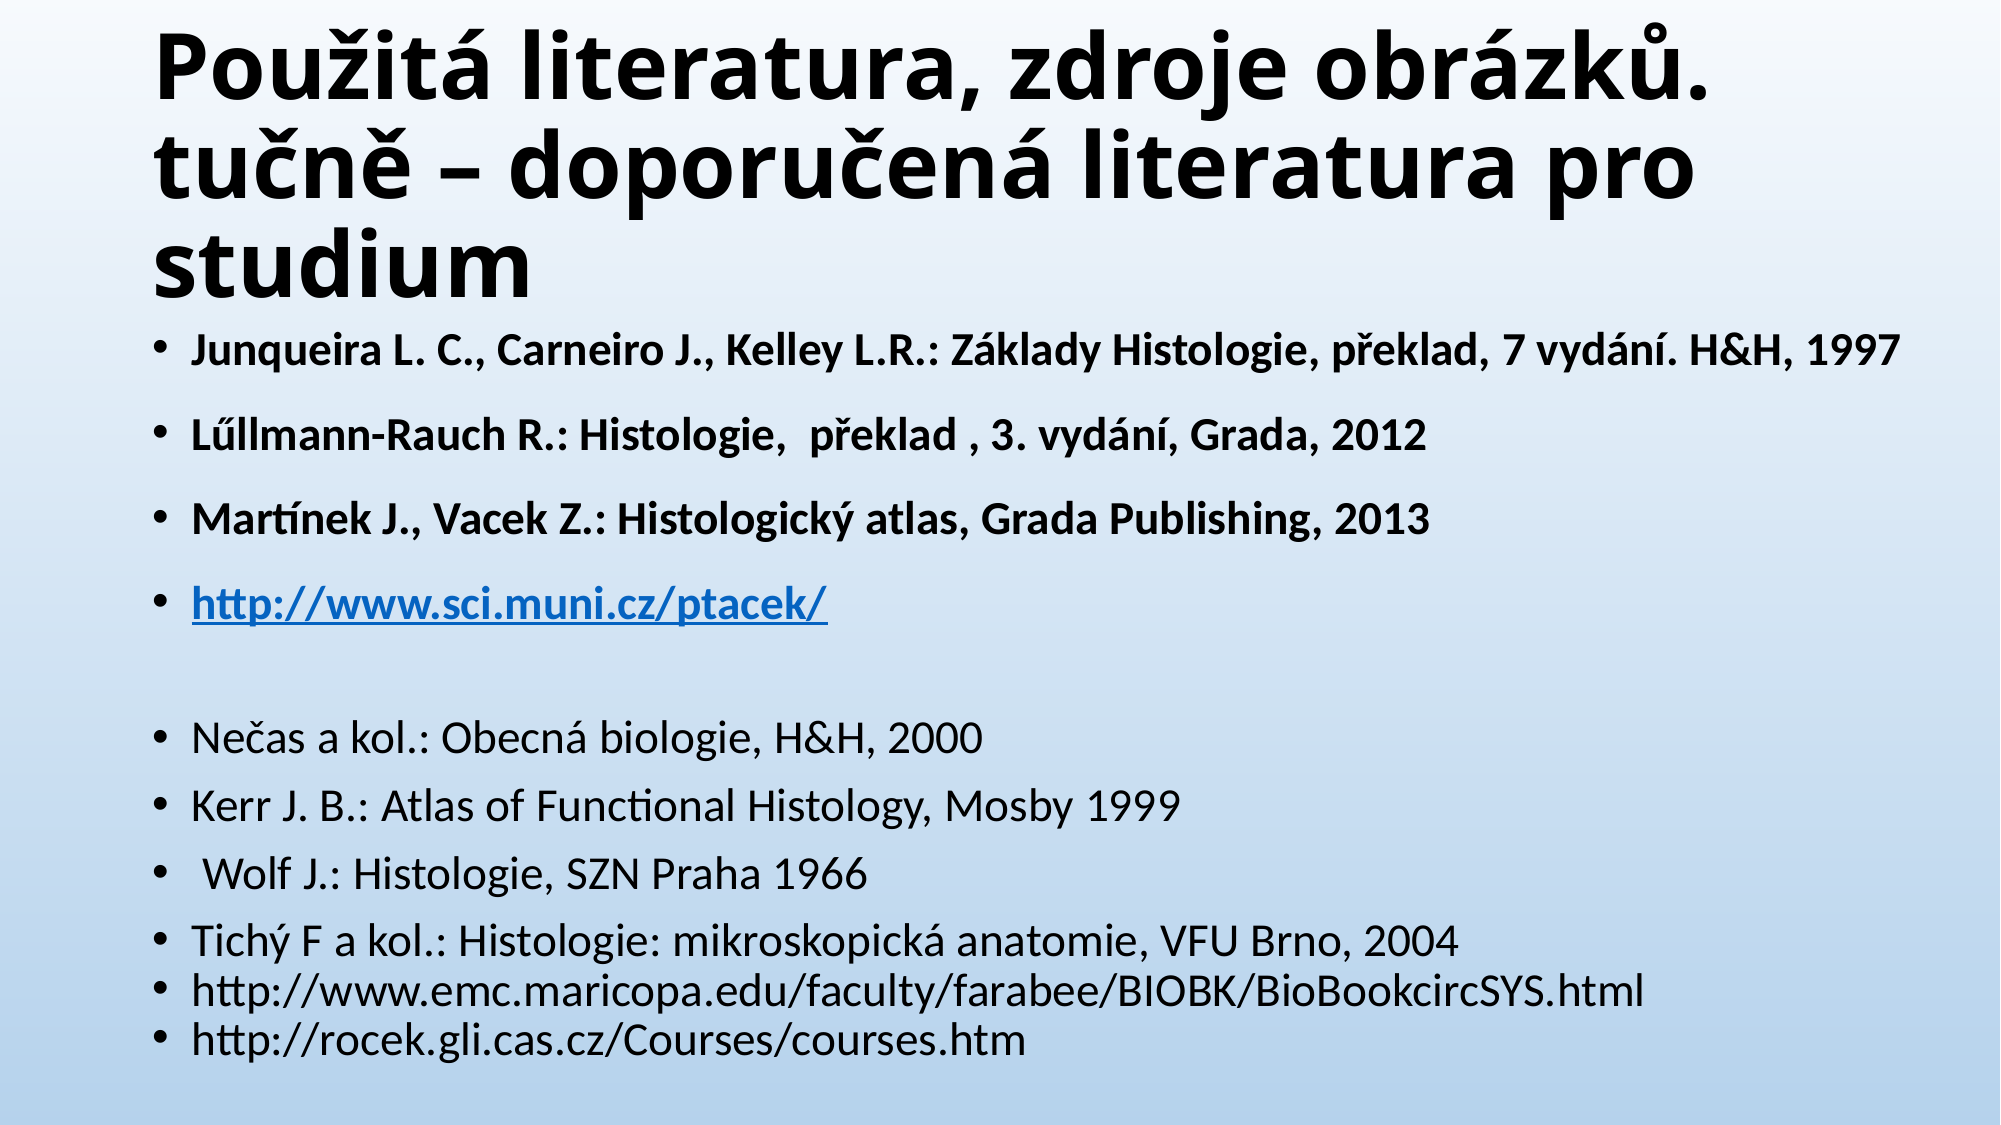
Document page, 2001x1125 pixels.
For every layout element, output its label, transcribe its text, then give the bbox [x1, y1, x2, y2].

title Použitá literatura, zdroje obrázků. tučně – doporučená literatura pro studium [137, 59, 1863, 278]
list Junqueira L. C., Carneiro J., Kelley L.R.: Základy Histologie, překlad, 7 vydání. H&H, 1997 Lűllmann-Rauch R.: Histologie, překlad , 3. vydání, Grada, 2012 Martínek J., Vacek Z.: Histologický atlas, Grada Publishing, 2013 http://www.sci.muni.cz/ptacek/ Nečas a kol.: Obecná biologie, H&H, 2000 Kerr J. B.: Atlas of Functional Histology, Mosby 1999 Wolf J.: Histologie, SZN Praha 1966 Tichý F a kol.: Histologie: mikroskopická anatomie, VFU Brno, 2004 http://www.emc.maricopa.edu/faculty/farabee/BIOBK/BioBookcircSYS.html http://rocek.gli.cas.cz/Courses/courses.htm [137, 299, 1927, 1095]
